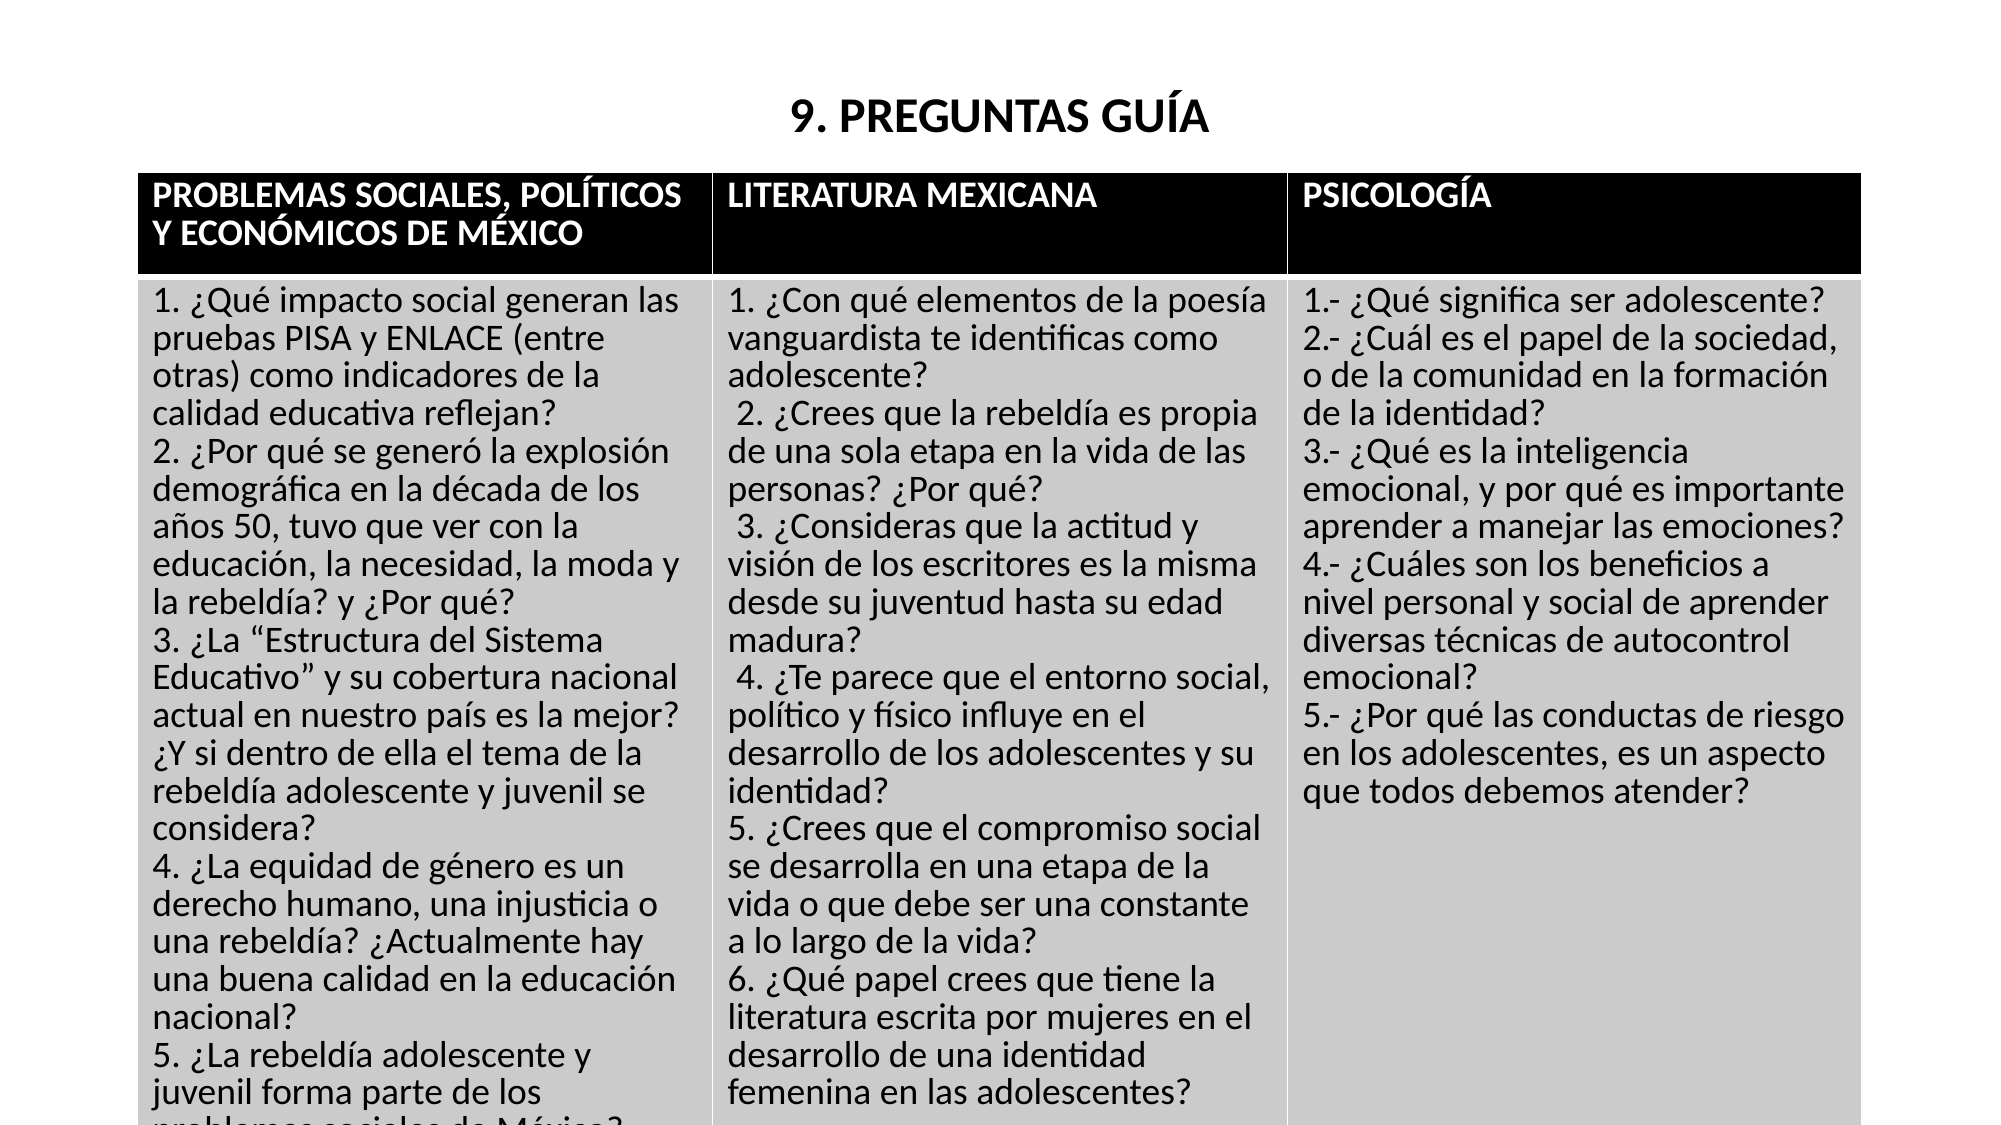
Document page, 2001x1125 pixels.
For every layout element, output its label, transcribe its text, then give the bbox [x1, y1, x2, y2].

table_cell 1. ¿Con qué elementos de la poesía vanguardista te identificas como adolescente? 2. ¿Crees que la rebeldía es propia de una sola etapa en la vida de las personas? ¿Por qué? 3. ¿Consideras que la actitud y visión de los escritores es la misma desde su juventud hasta su edad madura? 4. ¿Te parece que el entorno social, político y físico influye en el desarrollo de los adolescentes y su identidad? 5. ¿Crees que el compromiso social se desarrolla en una etapa de la vida o que debe ser una constante a lo largo de la vida? 6. ¿Qué papel crees que tiene la literatura escrita por mujeres en el desarrollo de una identidad femenina en las adolescentes? [713, 280, 1287, 1125]
table_header PROBLEMAS SOCIALES, POLÍTICOS Y ECONÓMICOS DE MÉXICO [138, 173, 712, 274]
table_cell 1. ¿Qué impacto social generan las pruebas PISA y ENLACE (entre otras) como indicadores de la calidad educativa reflejan? 2. ¿Por qué se generó la explosión demográfica en la década de los años 50, tuvo que ver con la educación, la necesidad, la moda y la rebeldía? y ¿Por qué? 3. ¿La “Estructura del Sistema Educativo” y su cobertura nacional actual en nuestro país es la mejor? ¿Y si dentro de ella el tema de la rebeldía adolescente y juvenil se considera? 4. ¿La equidad de género es un derecho humano, una injusticia o una rebeldía? ¿Actualmente hay una buena calidad en la educación nacional? 5. ¿La rebeldía adolescente y juvenil forma parte de los problemas sociales de México? [138, 280, 712, 1125]
table_header LITERATURA MEXICANA [713, 173, 1287, 274]
title 9. PREGUNTAS GUÍA [137, 59, 1863, 171]
table_header PSICOLOGÍA [1288, 173, 1861, 274]
table_cell 1.- ¿Qué significa ser adolescente? 2.- ¿Cuál es el papel de la sociedad, o de la comunidad en la formación de la identidad? 3.- ¿Qué es la inteligencia emocional, y por qué es importante aprender a manejar las emociones? 4.- ¿Cuáles son los beneficios a nivel personal y social de aprender diversas técnicas de autocontrol emocional? 5.- ¿Por qué las conductas de riesgo en los adolescentes, es un aspecto que todos debemos atender? [1288, 280, 1861, 1125]
